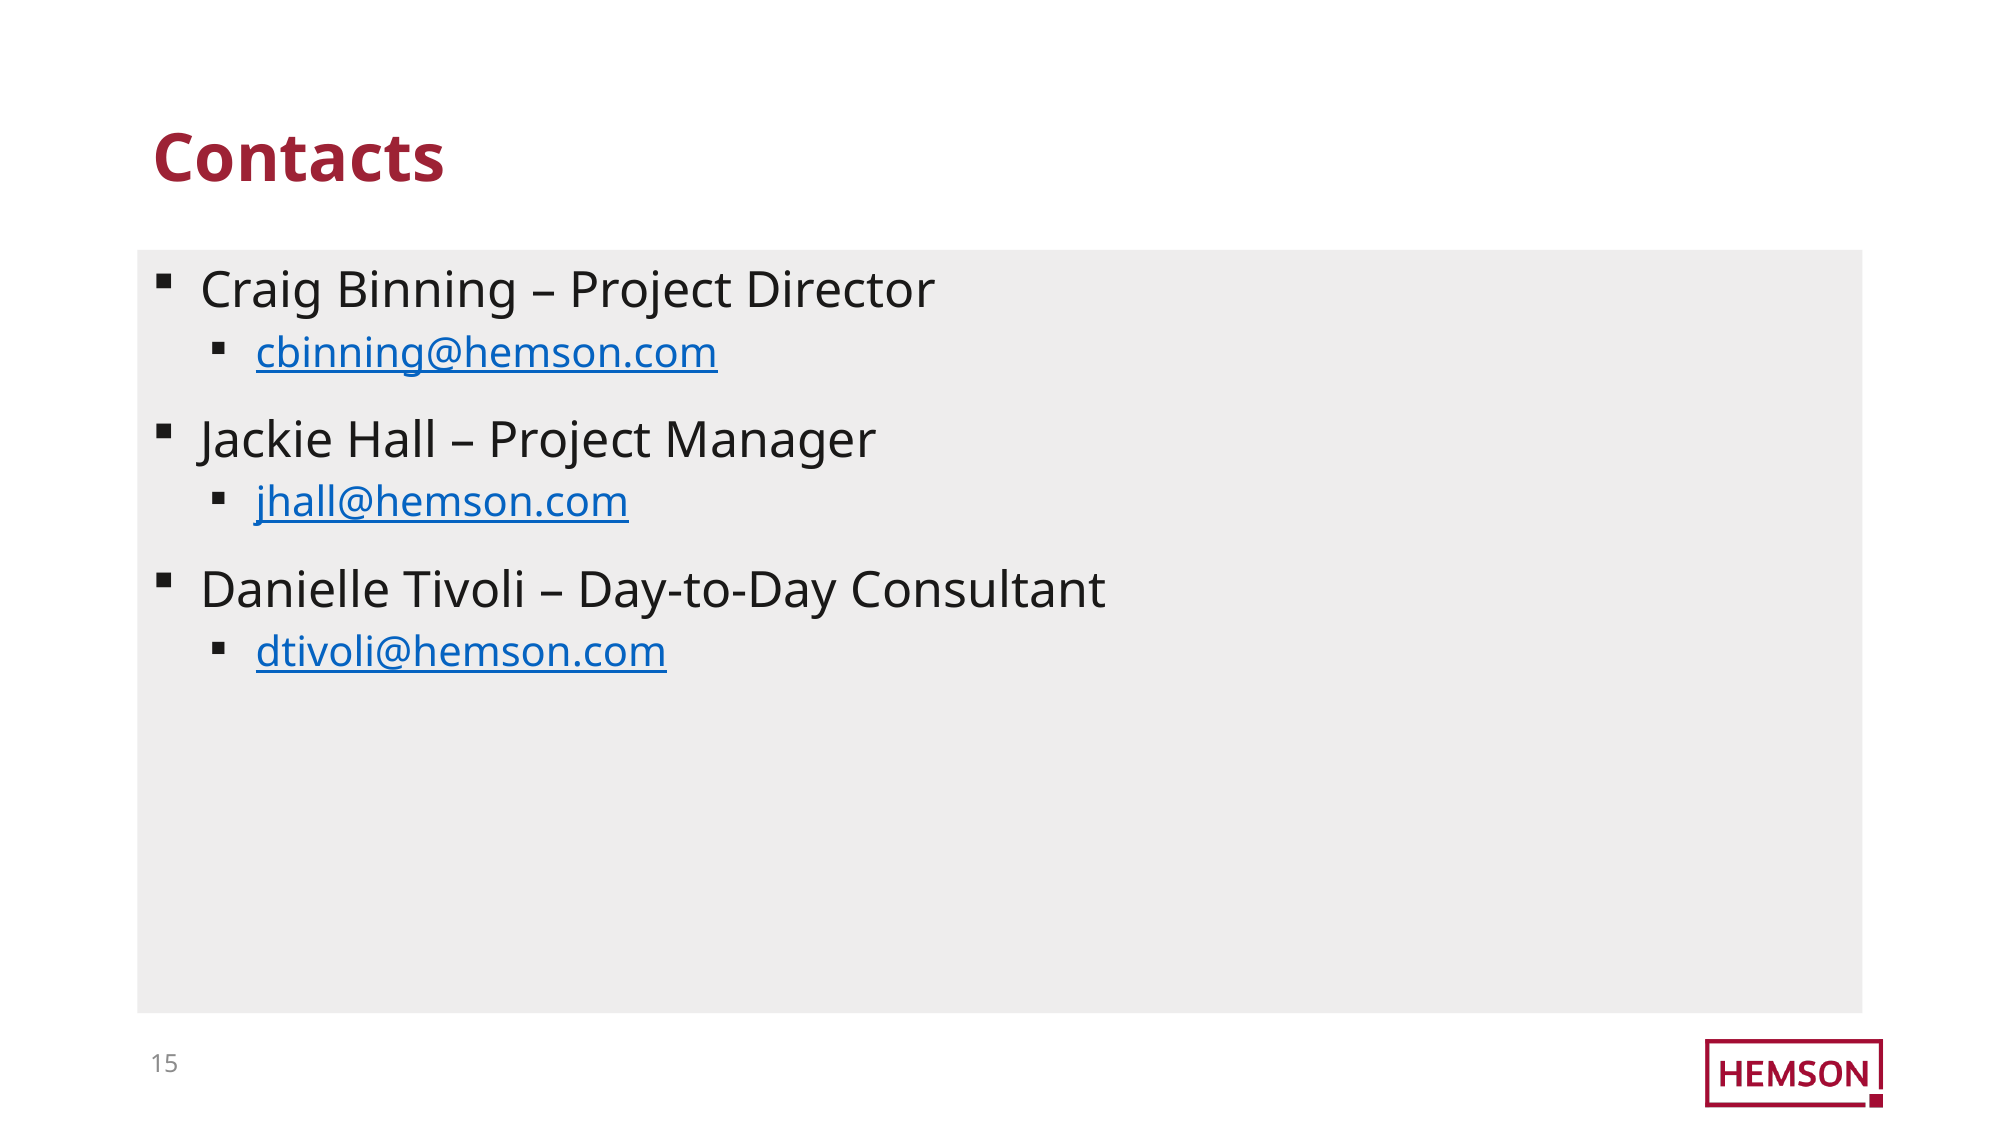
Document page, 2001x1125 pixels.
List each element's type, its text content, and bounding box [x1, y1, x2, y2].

list Craig Binning – Project Director cbinning@hemson.com Jackie Hall – Project Manager jhall@hemson.com Danielle Tivoli – Day-to-Day Consultant dtivoli@hemson.com [137, 249, 1863, 1014]
title Contacts [137, 59, 1863, 249]
slide_number 14 [135, 1035, 302, 1095]
